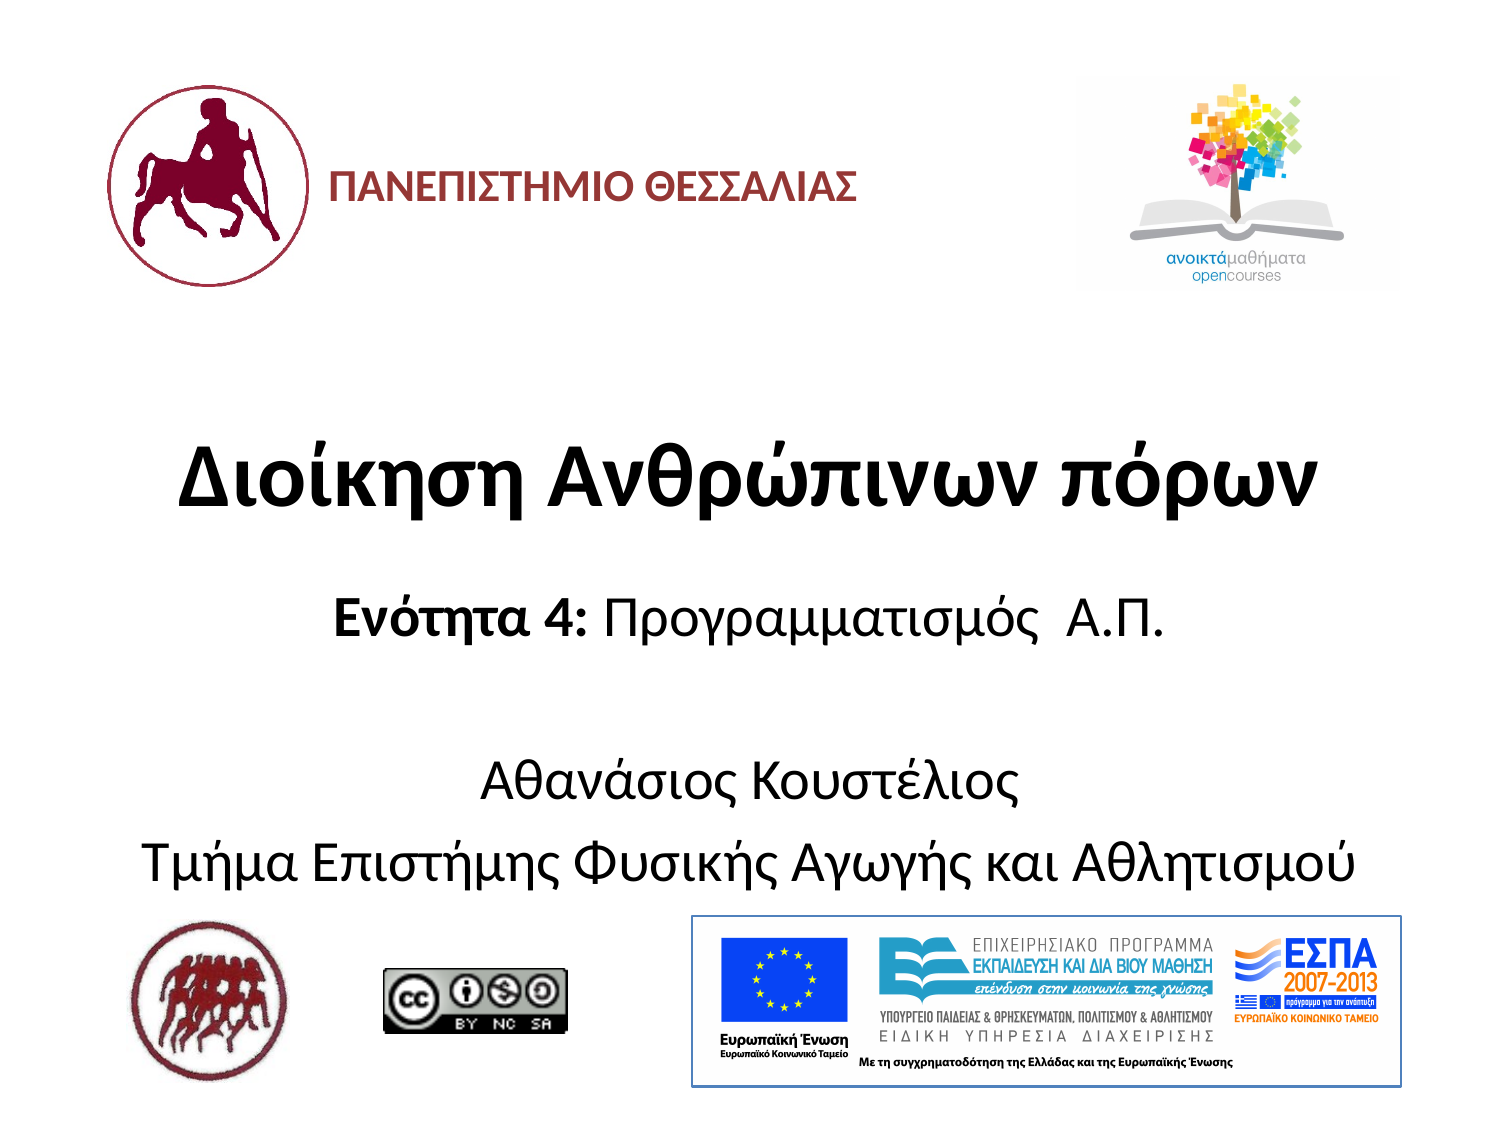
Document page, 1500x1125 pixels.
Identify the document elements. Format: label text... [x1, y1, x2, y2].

picture [383, 968, 568, 1034]
subtitle Ενότητα 4: Προγραμματισμός Α.Π. Αθανάσιος Κουστέλιος Τμήμα Επιστήμης Φυσικής Αγωγής και Αθλητισμού [112, 570, 1388, 858]
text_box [107, 76, 1400, 291]
picture [692, 916, 1400, 1086]
picture [126, 919, 290, 1083]
title Διοίκηση Ανθρώπινων πόρων [112, 349, 1388, 570]
